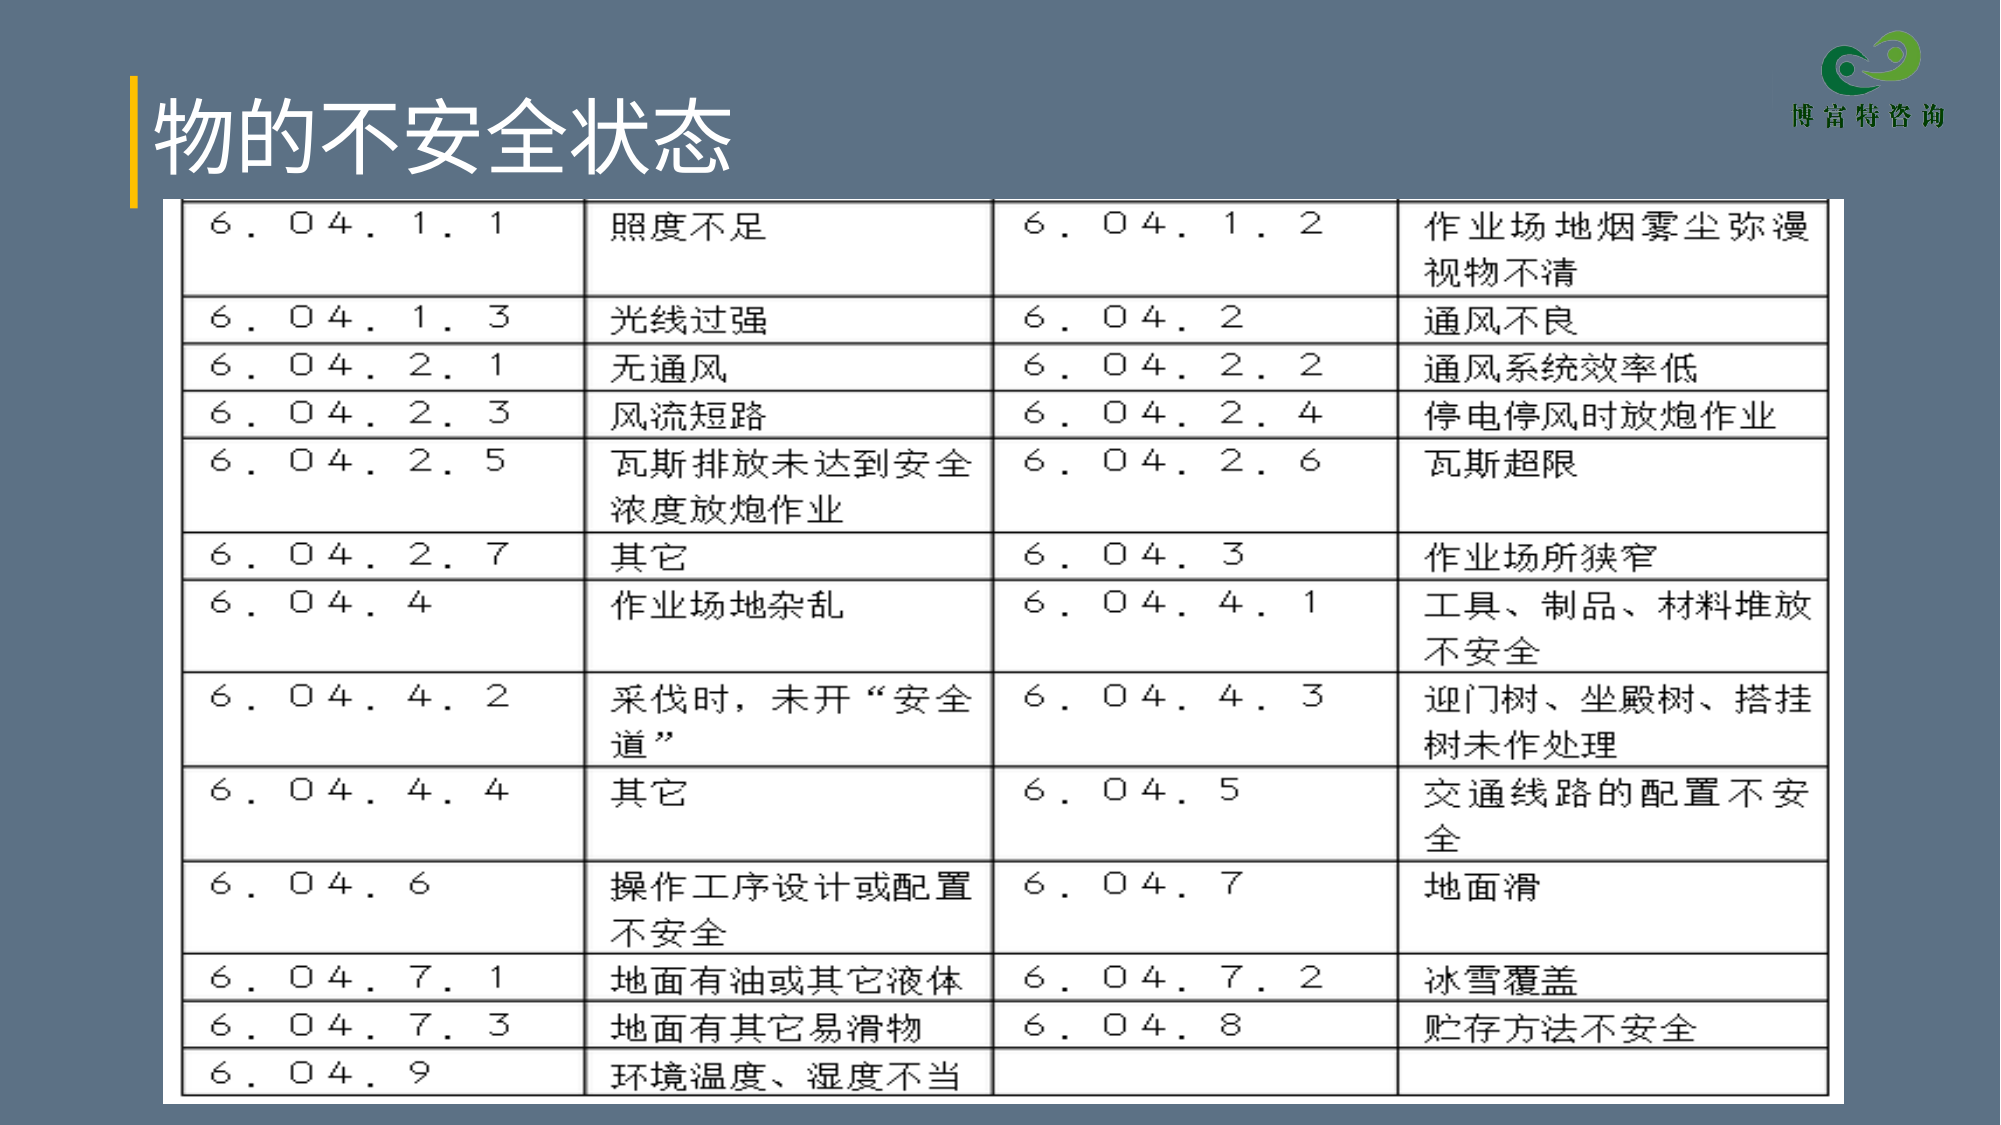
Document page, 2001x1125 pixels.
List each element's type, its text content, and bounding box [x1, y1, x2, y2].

picture [1772, 30, 1969, 131]
picture [163, 199, 1844, 1104]
title 物的不安全状态 [137, 33, 1863, 251]
